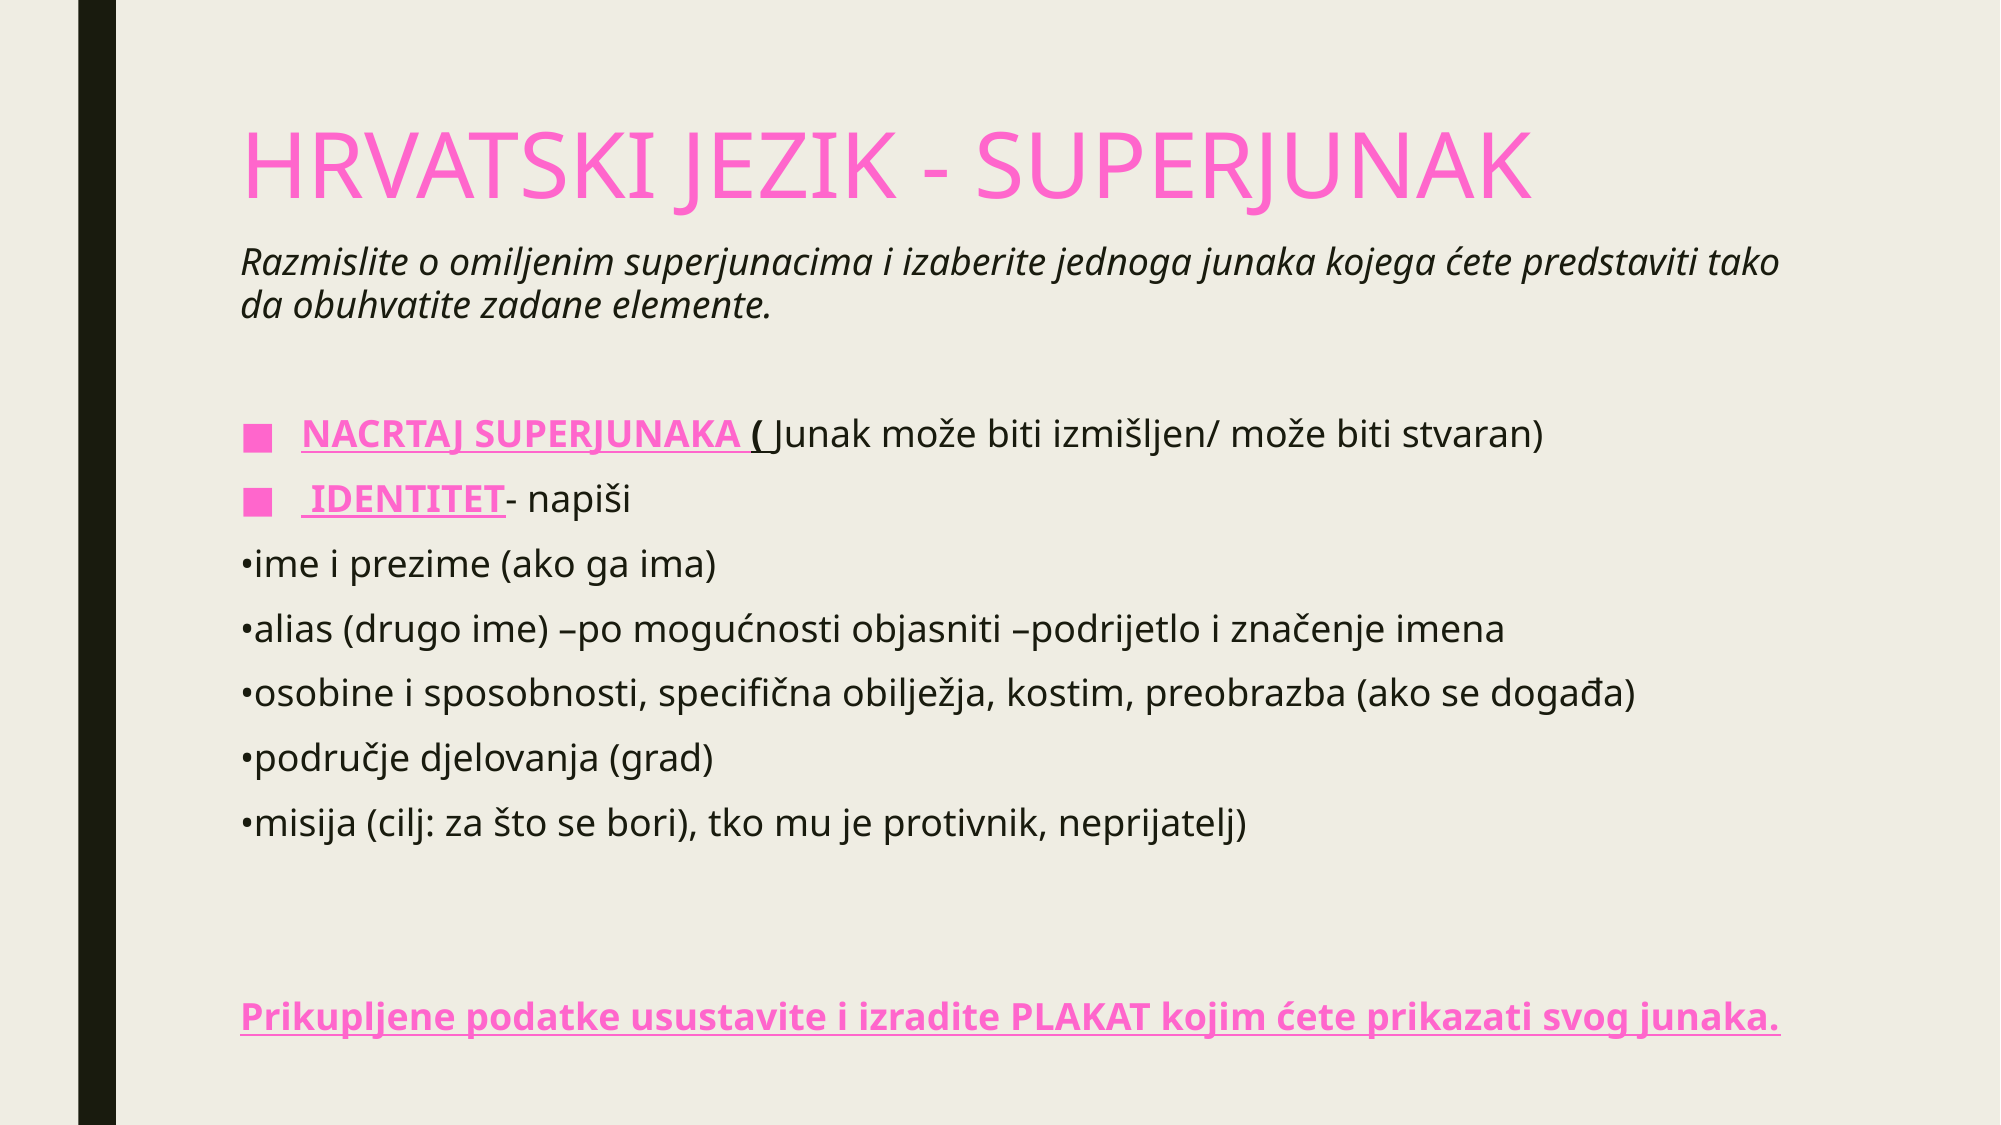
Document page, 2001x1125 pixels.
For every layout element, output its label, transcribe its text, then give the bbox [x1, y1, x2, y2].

list Razmislite o omiljenim superjunacima i izaberite jednoga junaka kojega ćete predstaviti tako da obuhvatite zadane elemente. NACRTAJ SUPERJUNAKA ( Junak može biti izmišljen/ može biti stvaran) IDENTITET- napiši •ime i prezime (ako ga ima) •alias (drugo ime) –po mogućnosti objasniti –podrijetlo i značenje imena •osobine i sposobnosti, specifična obilježja, kostim, preobrazba (ako se događa) •područje djelovanja (grad) •misija (cilj: za što se bori), tko mu je protivnik, neprijatelj) Prikupljene podatke usustavite i izradite PLAKAT kojim ćete prikazati svog junaka. [225, 234, 1800, 1085]
title HRVATSKI JEZIK - SUPERJUNAK [225, 112, 1800, 234]
